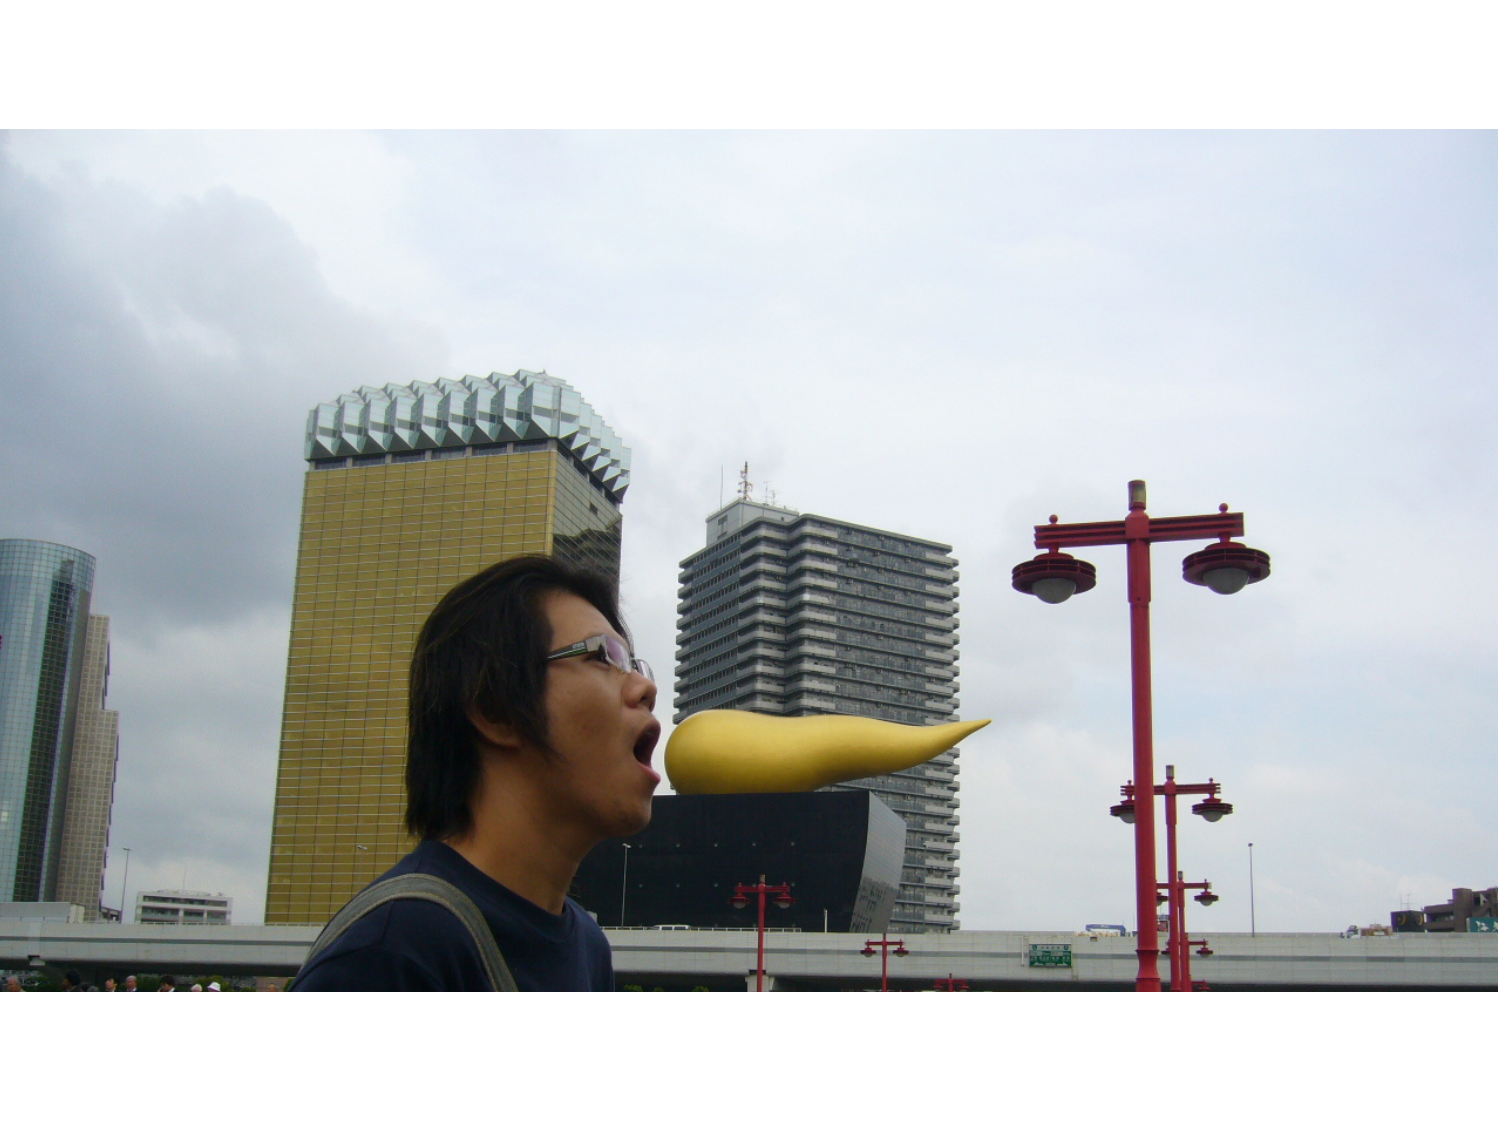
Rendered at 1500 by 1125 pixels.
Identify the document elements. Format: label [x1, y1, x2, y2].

picture [0, 30, 1500, 992]
